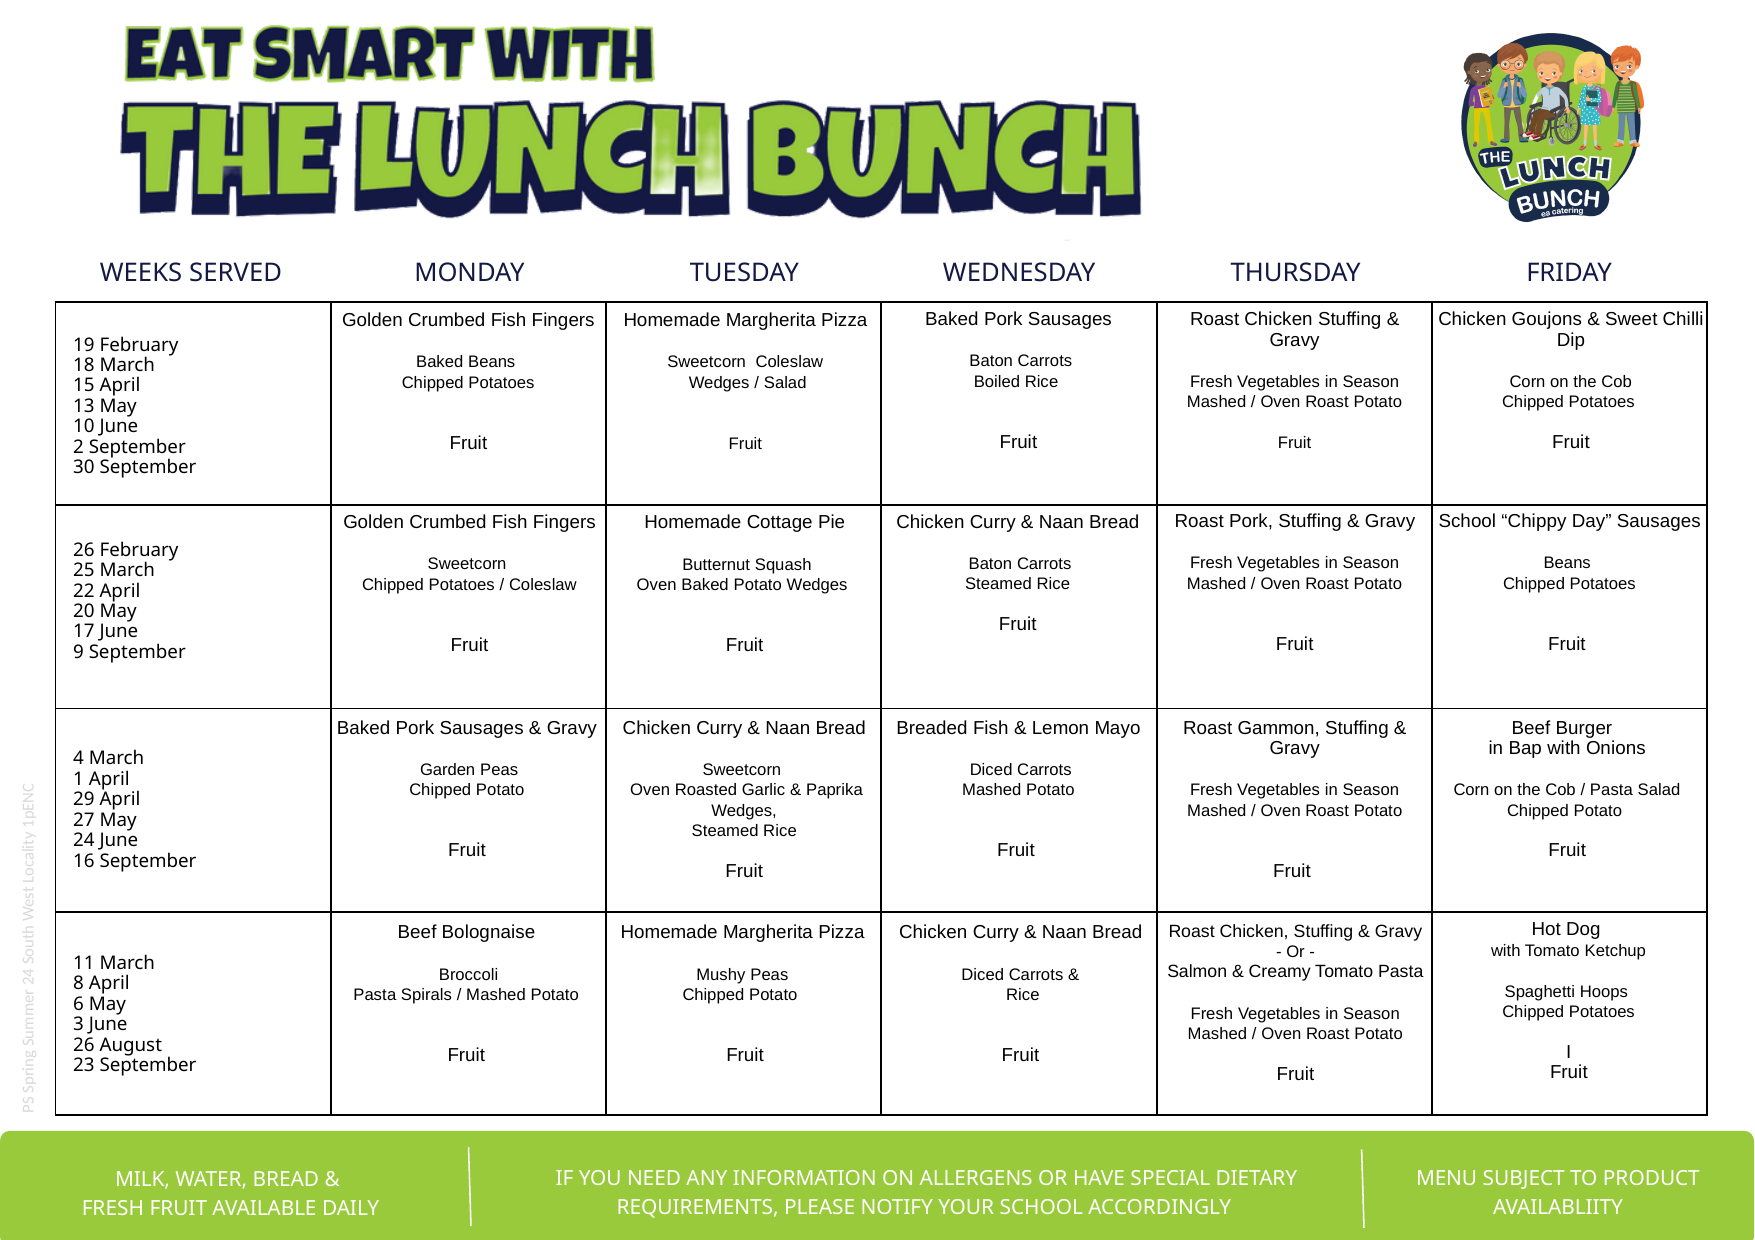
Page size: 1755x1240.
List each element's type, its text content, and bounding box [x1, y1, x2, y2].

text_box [330, 918, 1699, 1149]
text_box [1446, 19, 1654, 227]
table_header [882, 303, 1156, 307]
text_box 11 March 8 April 6 May 3 June 26 August 23 September [73, 952, 313, 1076]
text_box [97, 0, 1286, 241]
text_box FRIDAY [1479, 251, 1659, 287]
table_header [1433, 303, 1706, 307]
table_header [56, 303, 330, 504]
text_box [128, 195, 509, 273]
text_box TUESDAY [654, 251, 834, 287]
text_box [333, 308, 1710, 513]
table_header [1158, 303, 1431, 307]
table_cell [332, 709, 605, 715]
table_cell [607, 709, 880, 715]
table_header [607, 303, 880, 307]
table_cell [56, 709, 330, 911]
text_box WEEKS SERVED [79, 251, 302, 287]
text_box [334, 510, 1707, 700]
text_box 19 February 18 March 15 April 13 May 10 June 2 September 30 September [73, 334, 309, 478]
table_cell [1433, 709, 1706, 718]
table_header [332, 303, 605, 308]
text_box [329, 717, 1705, 927]
text_box 26 February 25 March 22 April 20 May 17 June 9 September [73, 539, 309, 663]
table_cell [882, 709, 1156, 715]
table_cell [56, 506, 330, 708]
table_cell [56, 913, 325, 1114]
text_box MONDAY [380, 251, 559, 287]
text_box PS Spring Summer 24 South West Locality 1pENC [9, 742, 45, 1117]
text_box THURSDAY [1206, 251, 1386, 287]
text_box WEDNESDAY [929, 251, 1109, 287]
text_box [0, 1117, 1755, 1240]
text_box 4 March 1 April 29 April 27 May 24 June 16 September [73, 748, 310, 871]
table_cell [1158, 709, 1431, 715]
